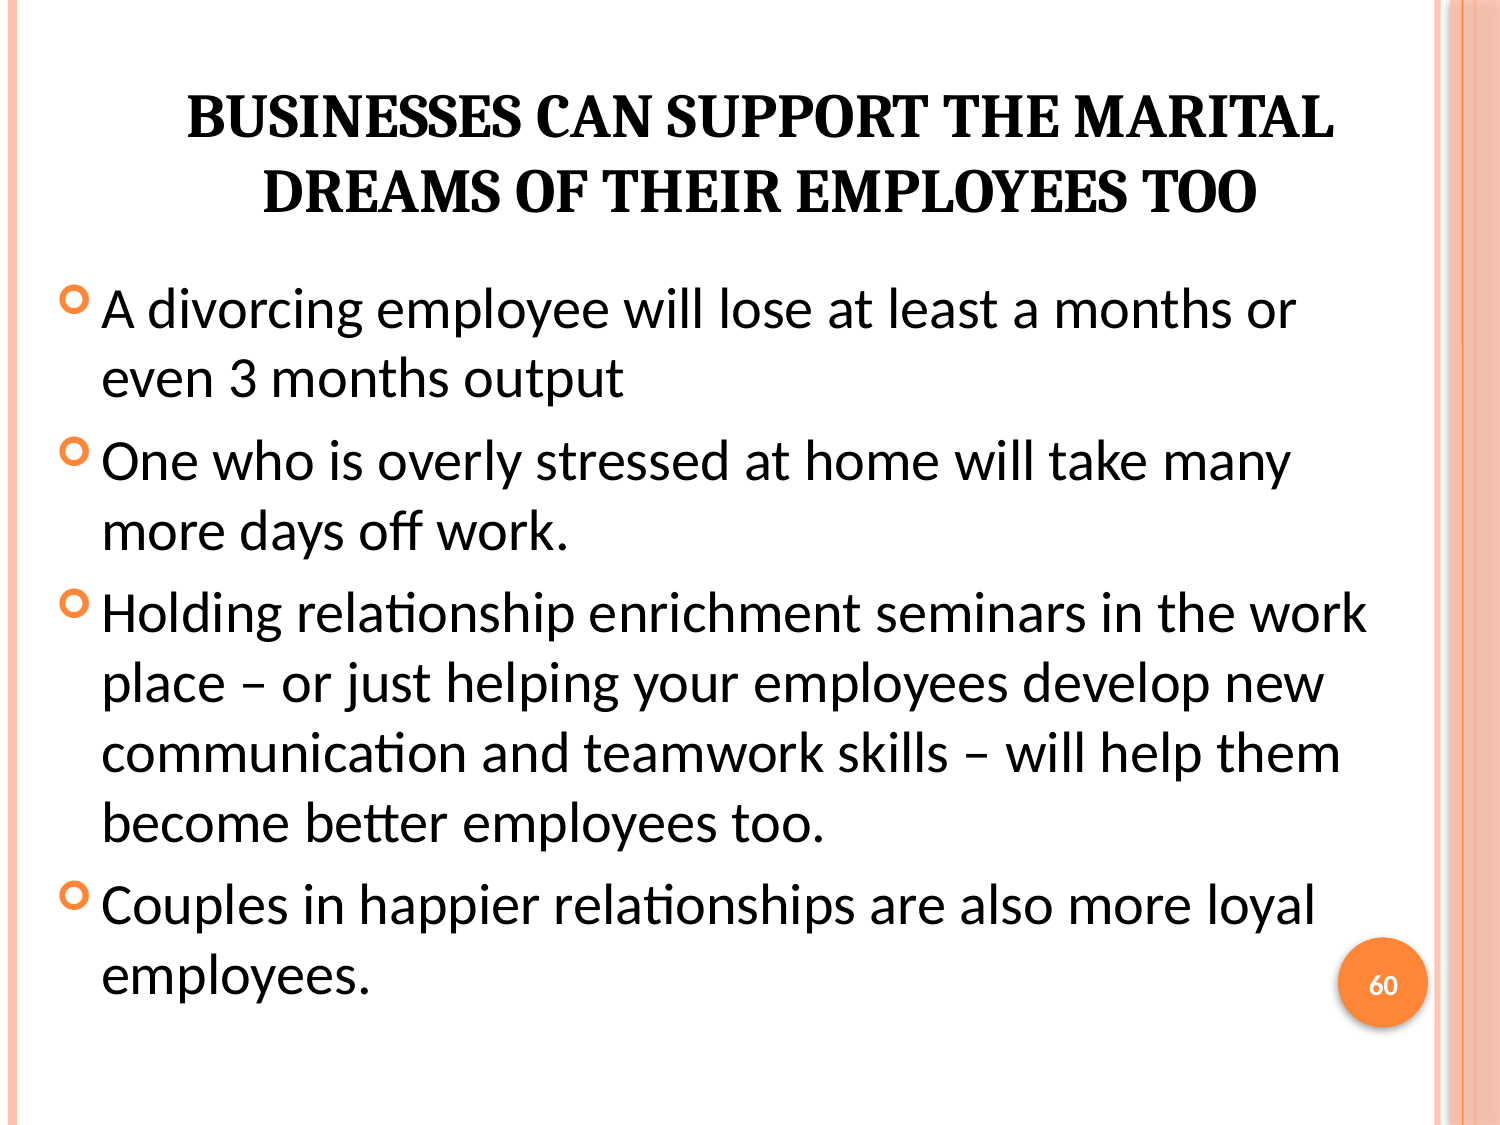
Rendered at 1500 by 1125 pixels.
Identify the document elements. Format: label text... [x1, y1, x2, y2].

slide_number 60 [1333, 940, 1434, 1027]
title Businesses can support the marital dreams of their employees too [75, 45, 1447, 233]
list A divorcing employee will lose at least a months or even 3 months output One who is overly stressed at home will take many more days off work. Holding relationship enrichment seminars in the work place – or just helping your employees develop new communication and teamwork skills – will help them become better employees too. Couples in happier relationships are also more loyal employees. [41, 262, 1424, 1062]
